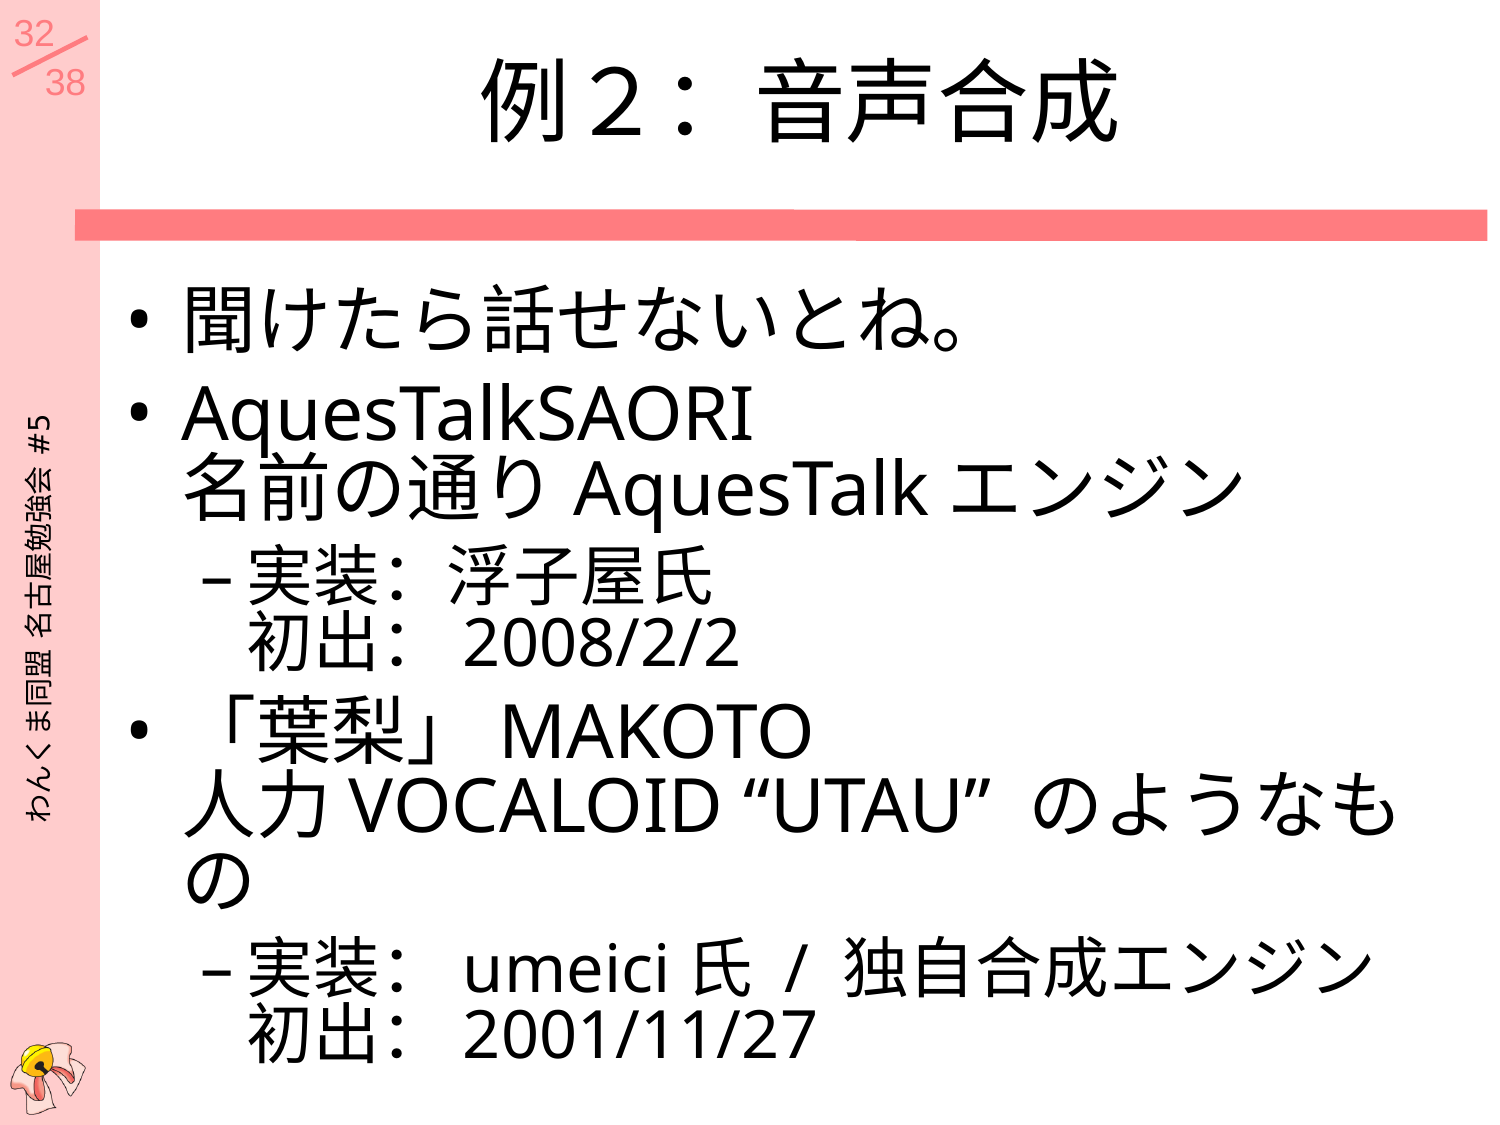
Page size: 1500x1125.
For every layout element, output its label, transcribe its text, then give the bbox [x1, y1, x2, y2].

footer わんくま同盟 名古屋勉強会 #5 [12, 212, 88, 1025]
title 例２：音声合成 [124, 0, 1476, 218]
list 聞けたら話せないとね。 AquesTalkSAORI 名前の通りAquesTalkエンジン 実装：浮子屋氏 初出：2008/2/2 「葉梨」MAKOTO 人力VOCALOID “UTAU” のようなもの 実装：umeici氏 / 独自合成エンジン 初出：2001/11/27 [124, 274, 1476, 1101]
picture [10, 1042, 86, 1115]
